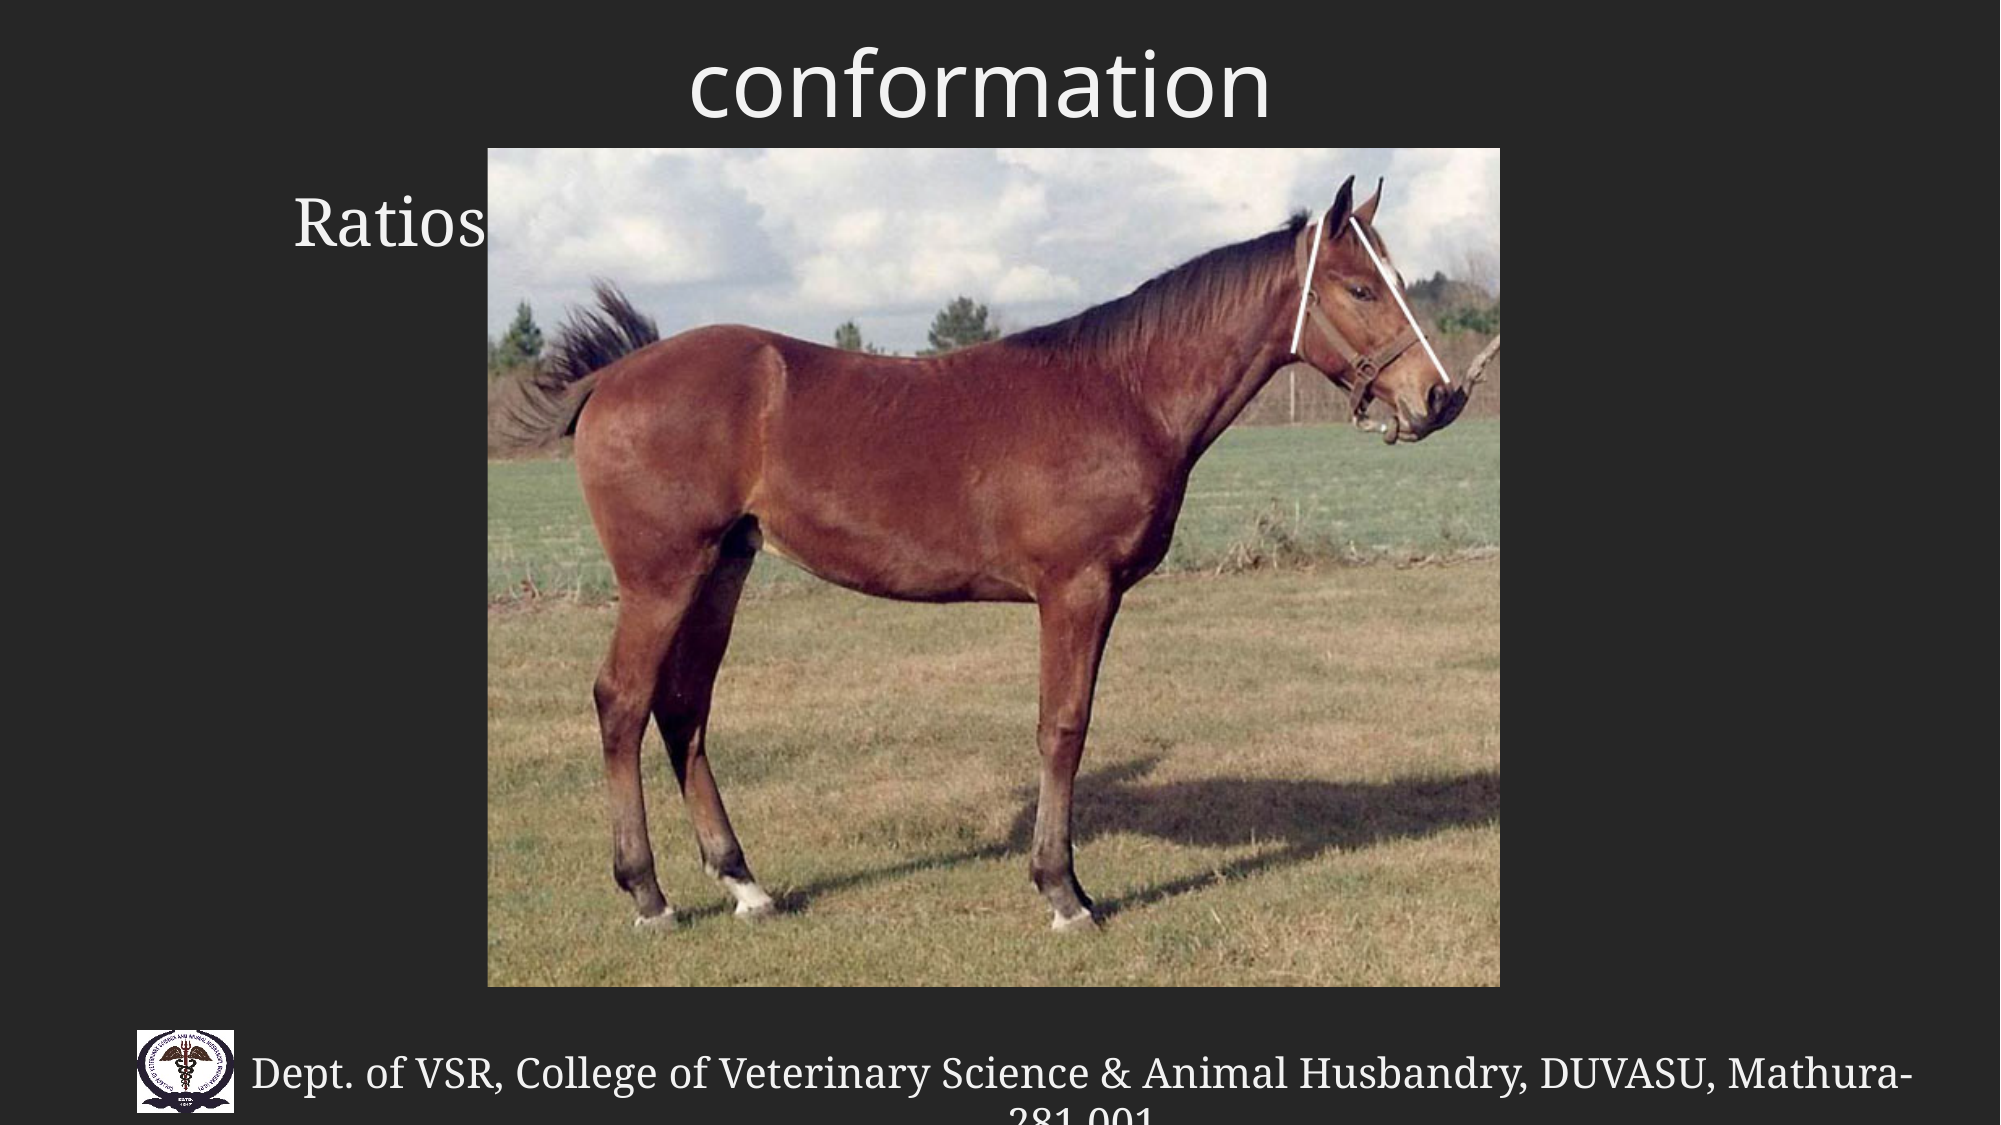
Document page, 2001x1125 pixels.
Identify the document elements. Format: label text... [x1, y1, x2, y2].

text_box Dept. of VSR, College of Veterinary Science & Animal Husbandry, DUVASU, Mathura- 281 001 [232, 1039, 1933, 1125]
list Ratios [212, 171, 700, 1025]
picture [137, 1029, 235, 1113]
picture [487, 148, 1501, 987]
text_box conformation [0, 0, 1963, 163]
